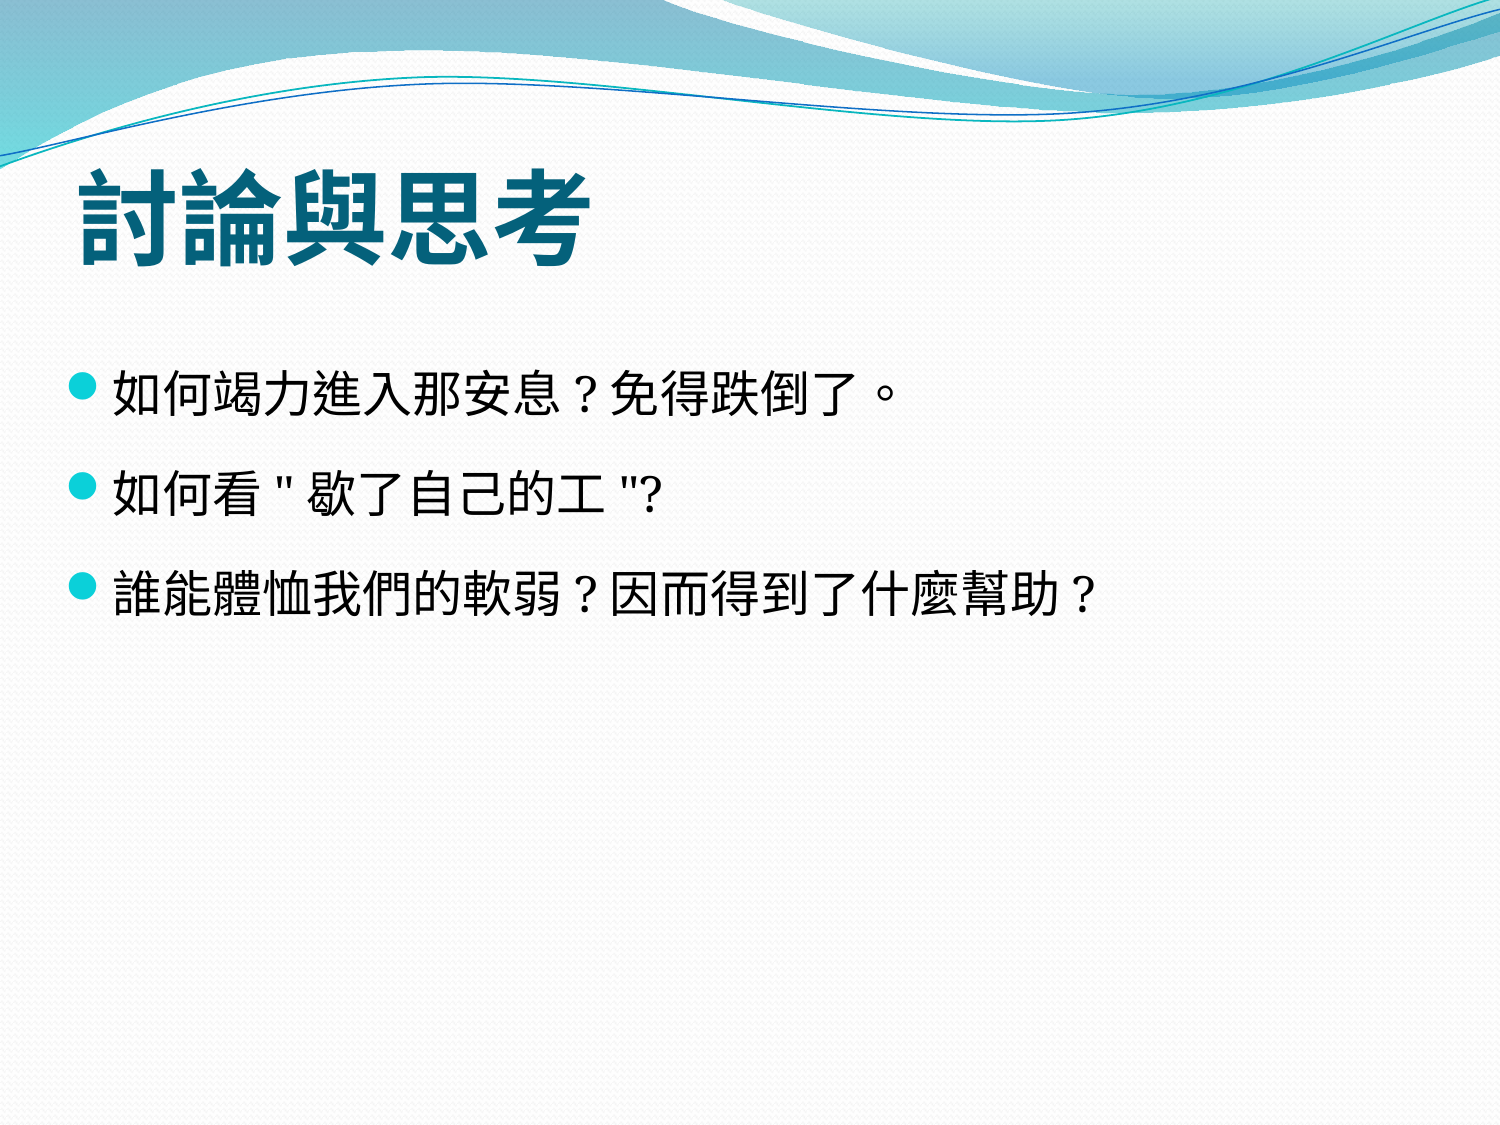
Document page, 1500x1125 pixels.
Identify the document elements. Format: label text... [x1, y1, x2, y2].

title 討論與思考 [75, 90, 1425, 279]
list 如何竭力進入那安息?免得跌倒了。 如何看"歇了自己的工"? 誰能體恤我們的軟弱?因而得到了什麼幫助? [50, 324, 1400, 1095]
